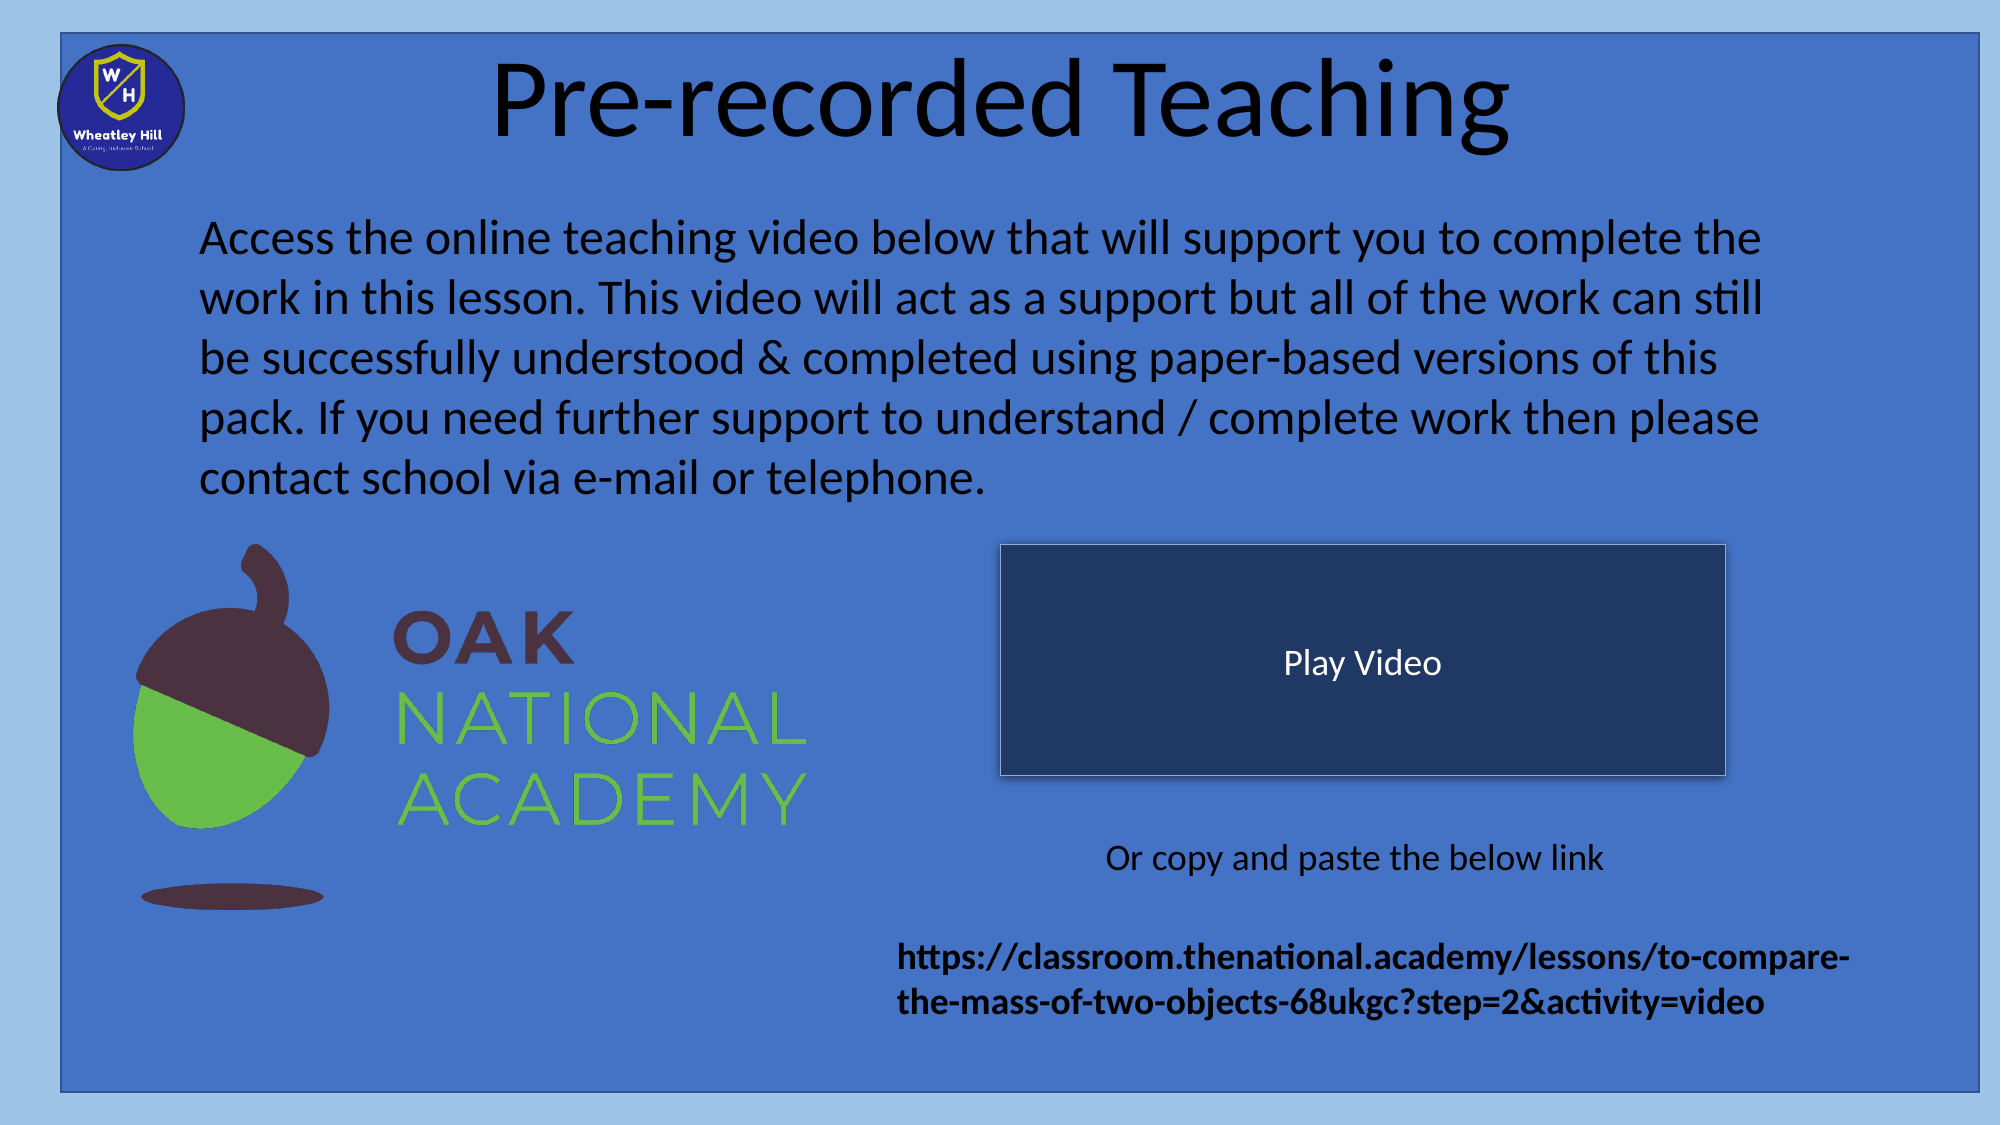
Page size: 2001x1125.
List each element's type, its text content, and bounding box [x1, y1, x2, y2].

text_box Play Video [1000, 544, 1726, 776]
picture [133, 544, 807, 910]
picture [57, 44, 185, 172]
text_box https://classroom.thenational.academy/lessons/to-compare-the-mass-of-two-objects-68ukgc?step=2&activity=video [882, 924, 1883, 1030]
text_box Or copy and paste the below link [1090, 825, 1635, 886]
text_box Access the online teaching video below that will support you to complete the work in this lesson. This video will act as a support but all of the work can still be successfully understood & completed using paper-based versions of this pack. If you need further support to understand / complete work then please contact school via e-mail or telephone. [184, 197, 1818, 512]
text_box [60, 32, 1980, 1093]
text_box Pre-recorded Teaching [475, 16, 1528, 167]
